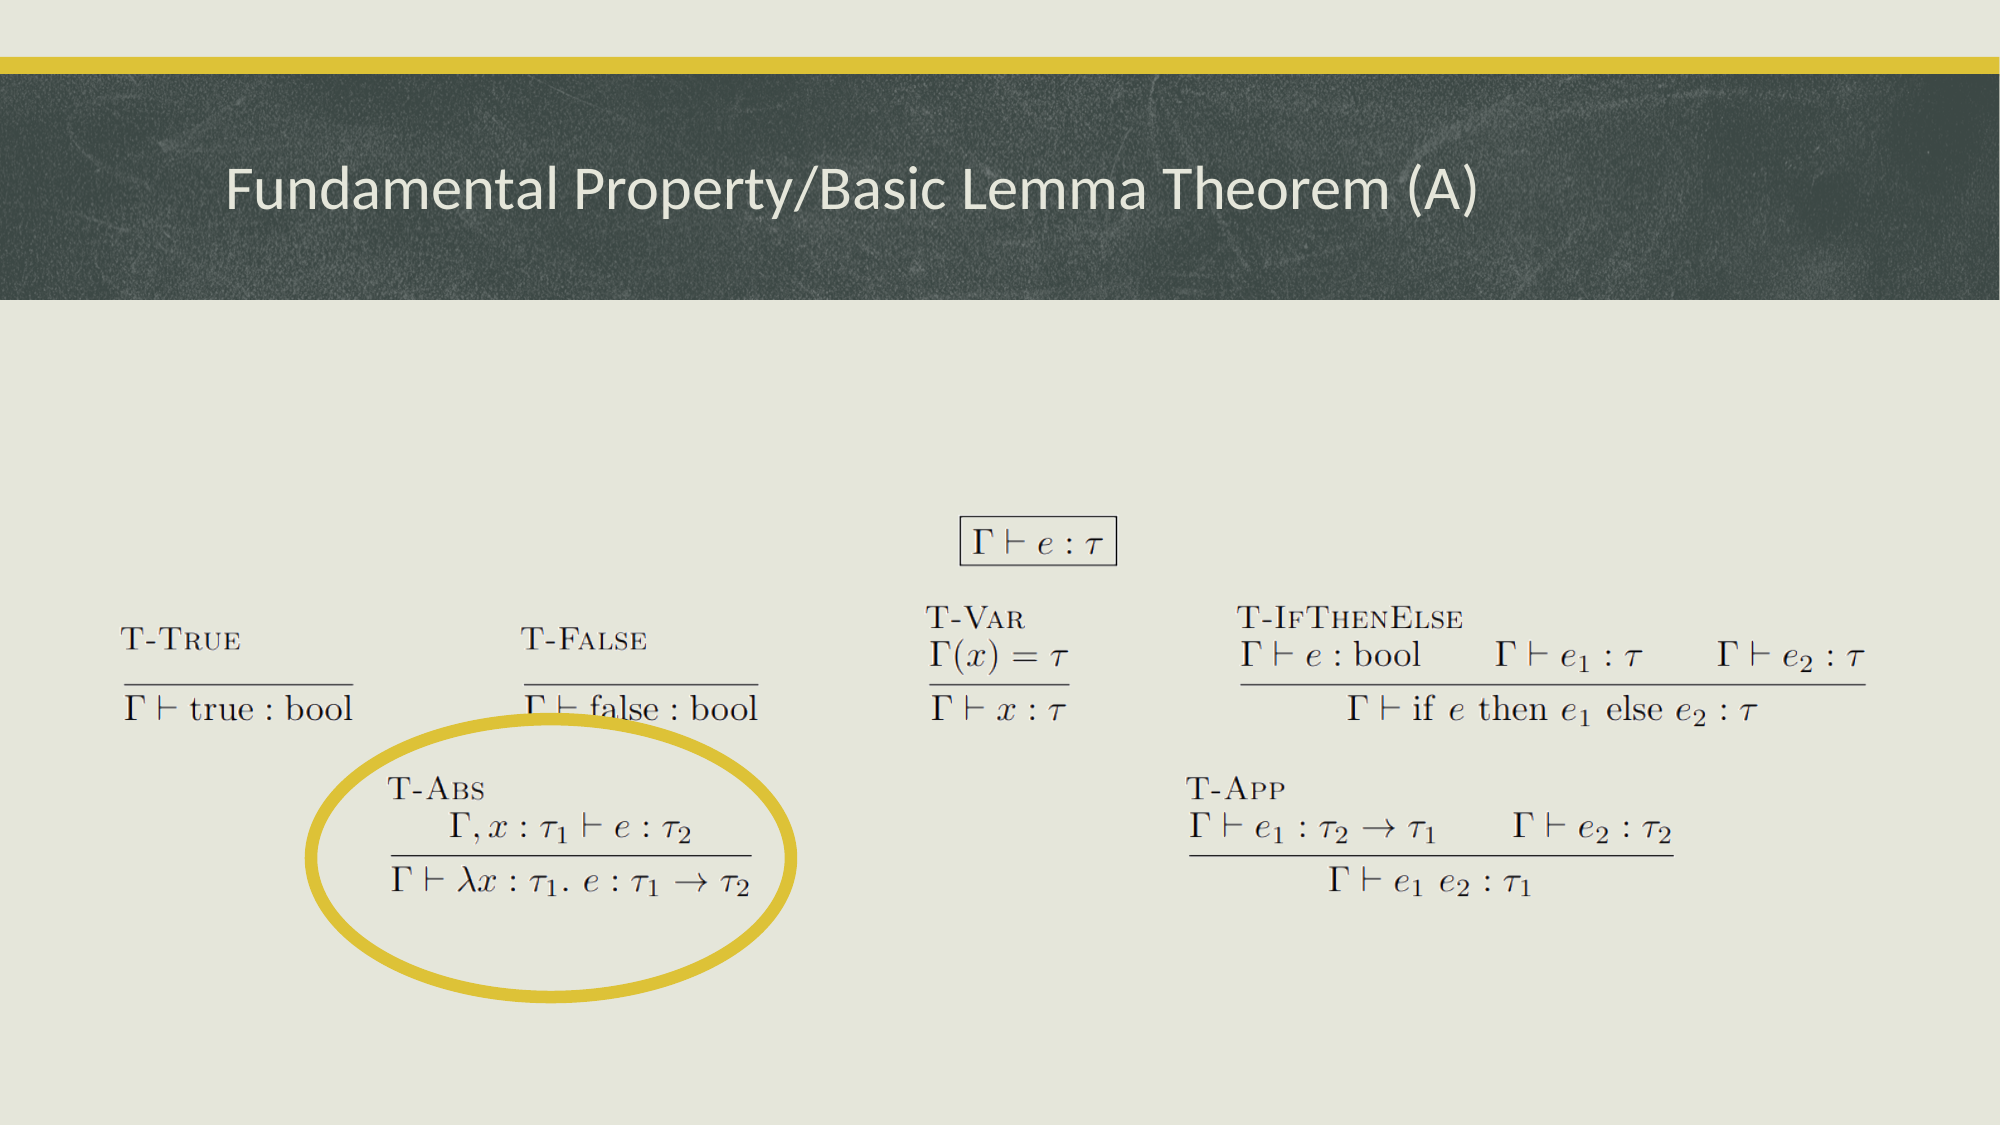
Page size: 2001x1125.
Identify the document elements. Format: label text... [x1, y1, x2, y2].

title Fundamental Property/Basic Lemma Theorem (A) [210, 76, 1790, 300]
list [111, 476, 1888, 962]
text_box [389, 962, 713, 999]
picture [0, 74, 2000, 300]
